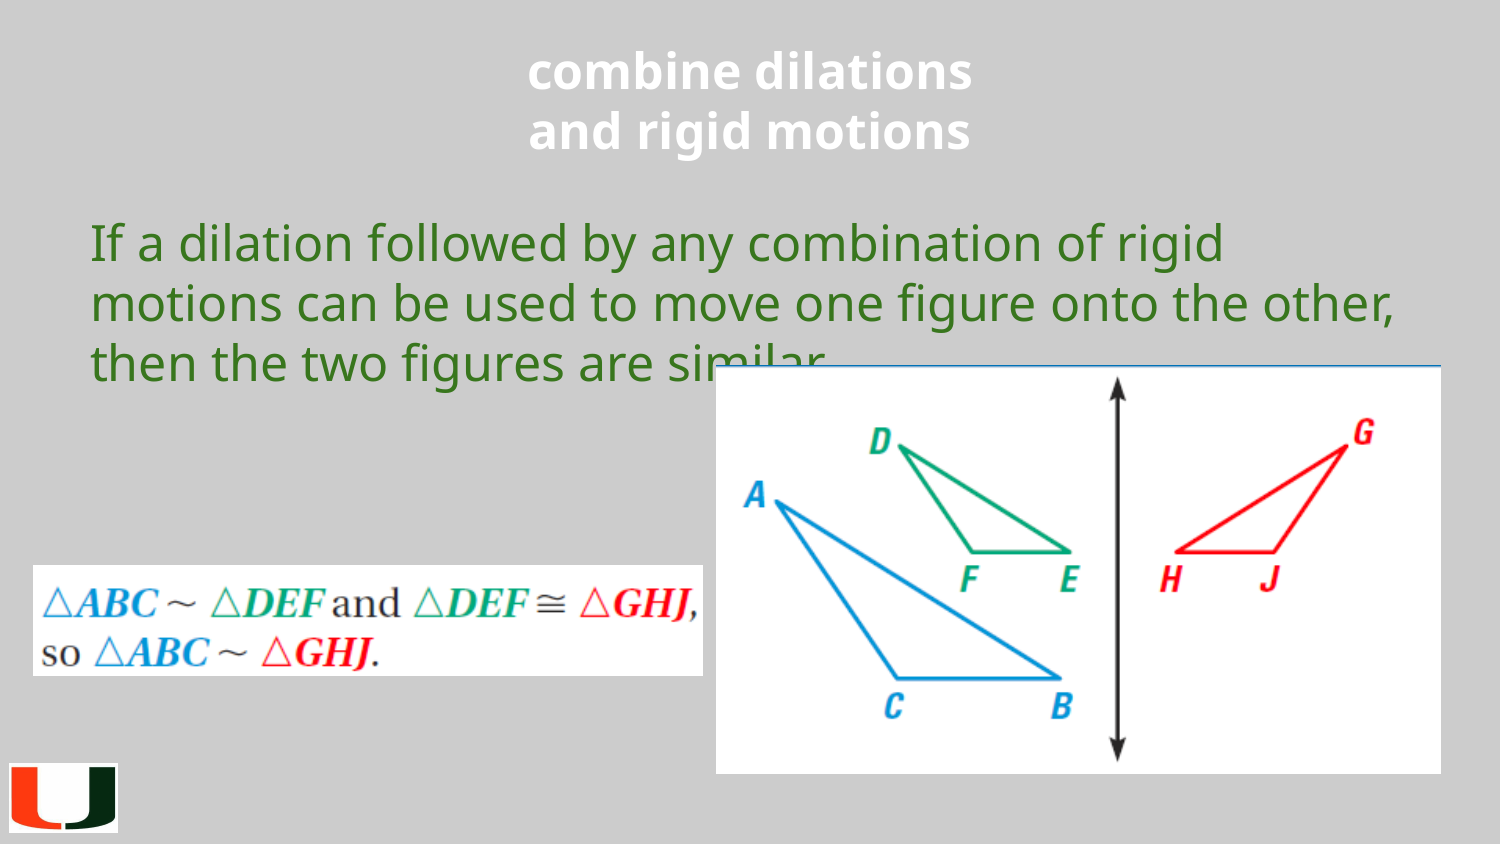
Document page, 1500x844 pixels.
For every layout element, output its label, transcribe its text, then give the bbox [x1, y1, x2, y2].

list If a dilation followed by any combination of rigid motions can be used to move one figure onto the other, then the two figures are similar. [75, 196, 1425, 808]
picture [9, 763, 118, 833]
picture [33, 565, 703, 676]
title combine dilations and rigid motions [75, 33, 1425, 175]
picture [716, 365, 1441, 774]
